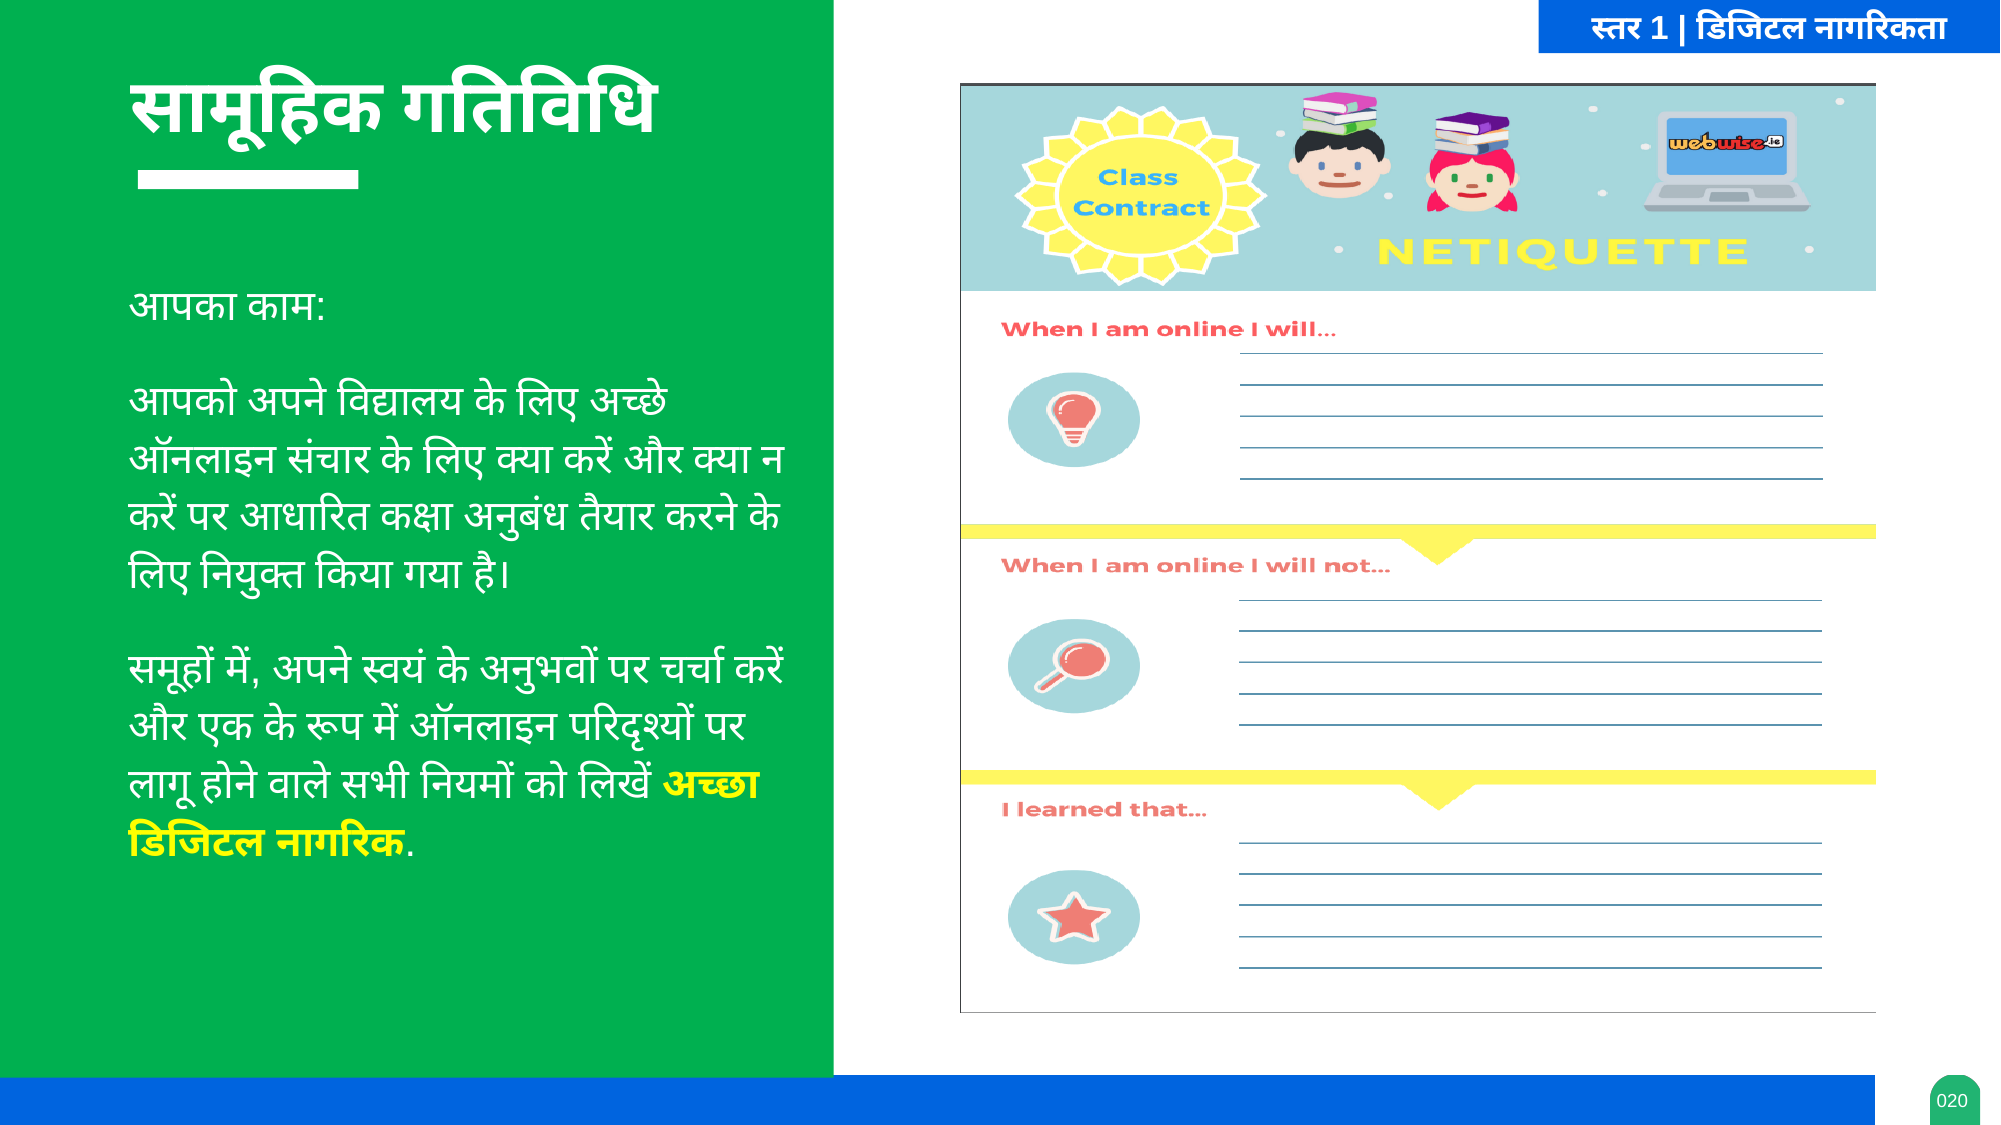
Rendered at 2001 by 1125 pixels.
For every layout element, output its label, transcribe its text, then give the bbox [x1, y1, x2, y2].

slide_number 0‹#› [1903, 1077, 1984, 1123]
picture [960, 83, 1877, 1013]
text_box सामूहिक गतिविधि [115, 50, 805, 230]
text_box [137, 170, 359, 190]
text_box आपका काम: आपको अपने विद्यालय के लिए अच्छे ऑनलाइन संचार के लिए क्या करें और क्या न करें पर आधारित कक्षा अनुबंध तैयार करने के लिए नियुक्त किया गया है। समूहों में, अपने स्वयं के अनुभवों पर चर्चा करें और एक के रूप में ऑनलाइन परिदृश्यों पर लागू होने वाले सभी नियमों को लिखें अच्छा डिजिटल नागरिक. [92, 264, 805, 872]
text_box [0, 0, 834, 1078]
text_box स्तर 1 | डिजिटल नागरिकता [1538, 0, 2000, 54]
